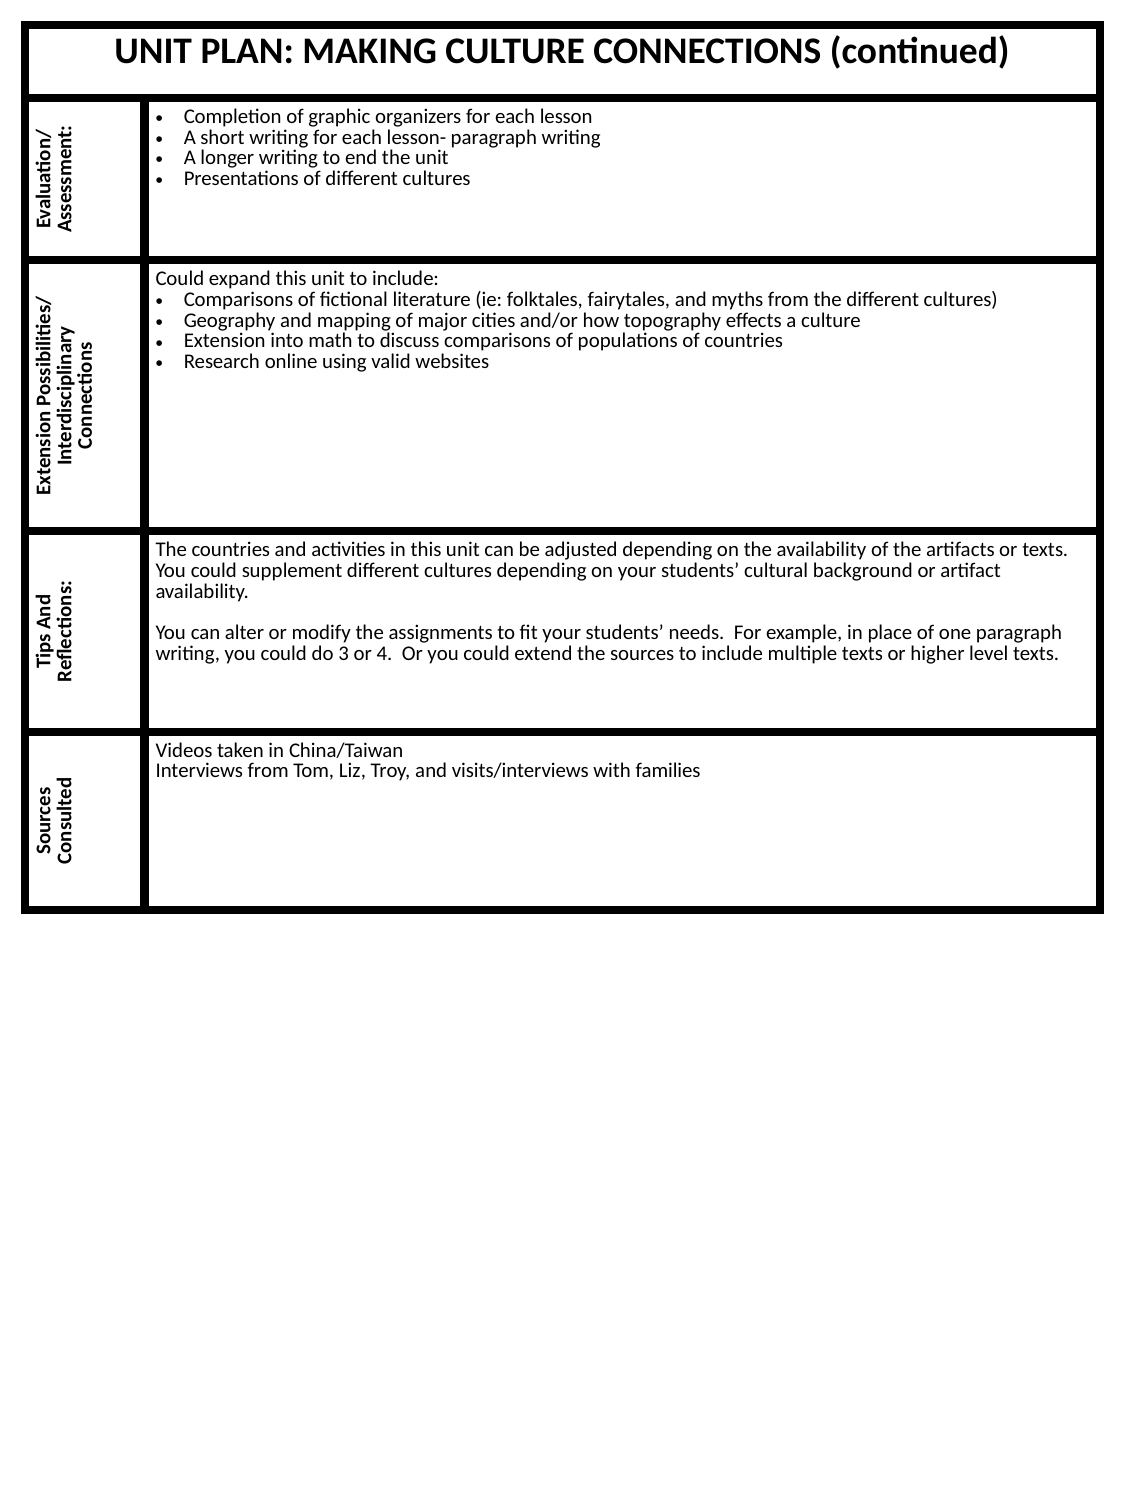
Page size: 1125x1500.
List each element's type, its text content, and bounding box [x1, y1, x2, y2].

table_cell The countries and activities in this unit can be adjusted depending on the availability of the artifacts or texts. You could supplement different cultures depending on your students’ cultural background or artifact availability. You can alter or modify the assignments to fit your students’ needs. For example, in place of one paragraph writing, you could do 3 or 4. Or you could extend the sources to include multiple texts or higher level texts. [149, 535, 1096, 728]
table_cell Evaluation/ Assessment: [29, 102, 140, 256]
table_cell Videos taken in China/Taiwan Interviews from Tom, Liz, Troy, and visits/interviews with families [149, 736, 1096, 906]
table_cell Completion of graphic organizers for each lesson A short writing for each lesson- paragraph writing A longer writing to end the unit Presentations of different cultures [149, 102, 1096, 256]
table_cell Sources Consulted [29, 736, 140, 906]
table_cell Extension Possibilities/ Interdisciplinary Connections [29, 264, 140, 527]
table_cell Could expand this unit to include: Comparisons of fictional literature (ie: folktales, fairytales, and myths from the different cultures) Geography and mapping of major cities and/or how topography effects a culture Extension into math to discuss comparisons of populations of countries Research online using valid websites [149, 264, 1096, 527]
table_header UNIT PLAN: MAKING CULTURE CONNECTIONS (continued) [29, 29, 1096, 94]
table_cell Tips And Reflections: [29, 535, 140, 728]
